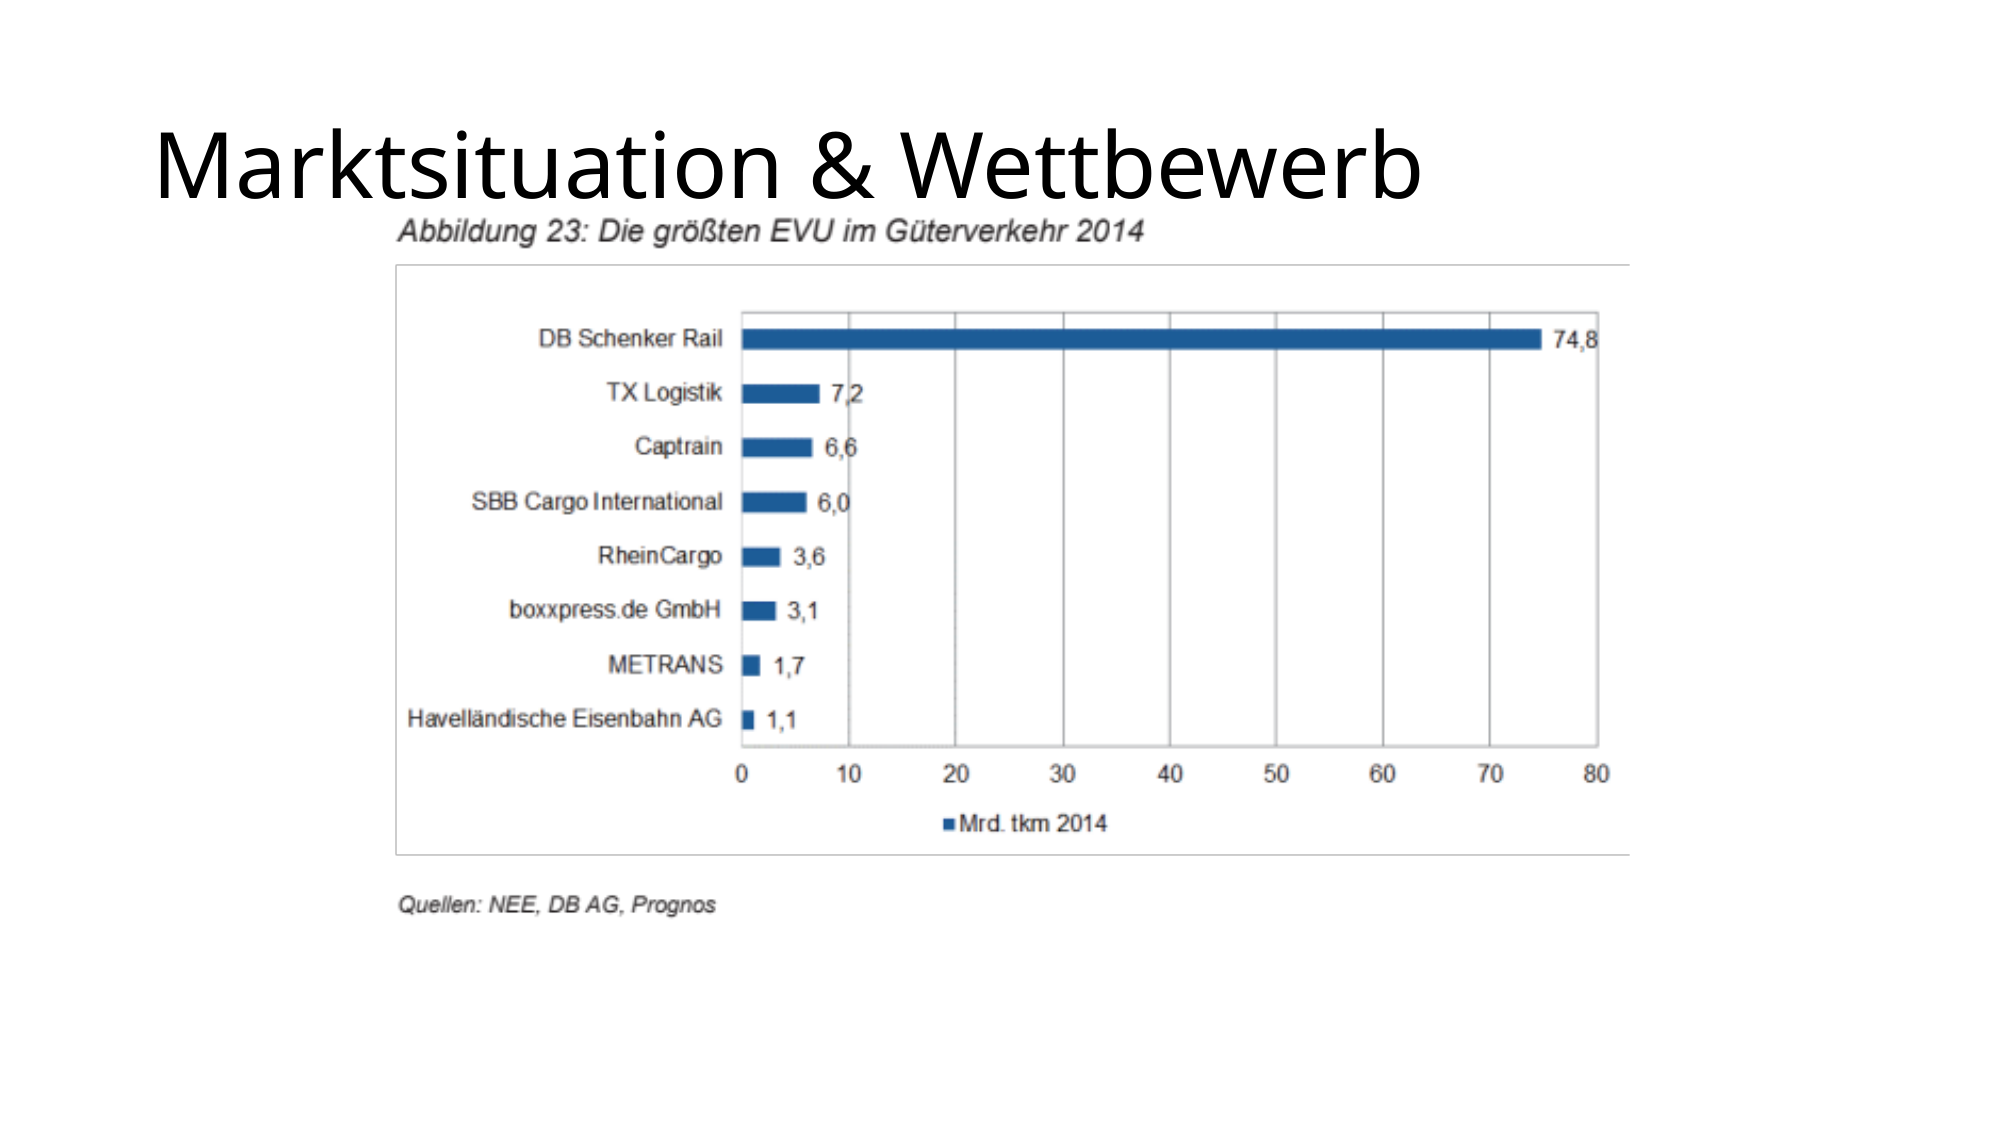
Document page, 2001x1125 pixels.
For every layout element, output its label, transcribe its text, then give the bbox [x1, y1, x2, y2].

title Marktsituation & Wettbewerb [137, 59, 1863, 278]
picture [371, 208, 1630, 941]
